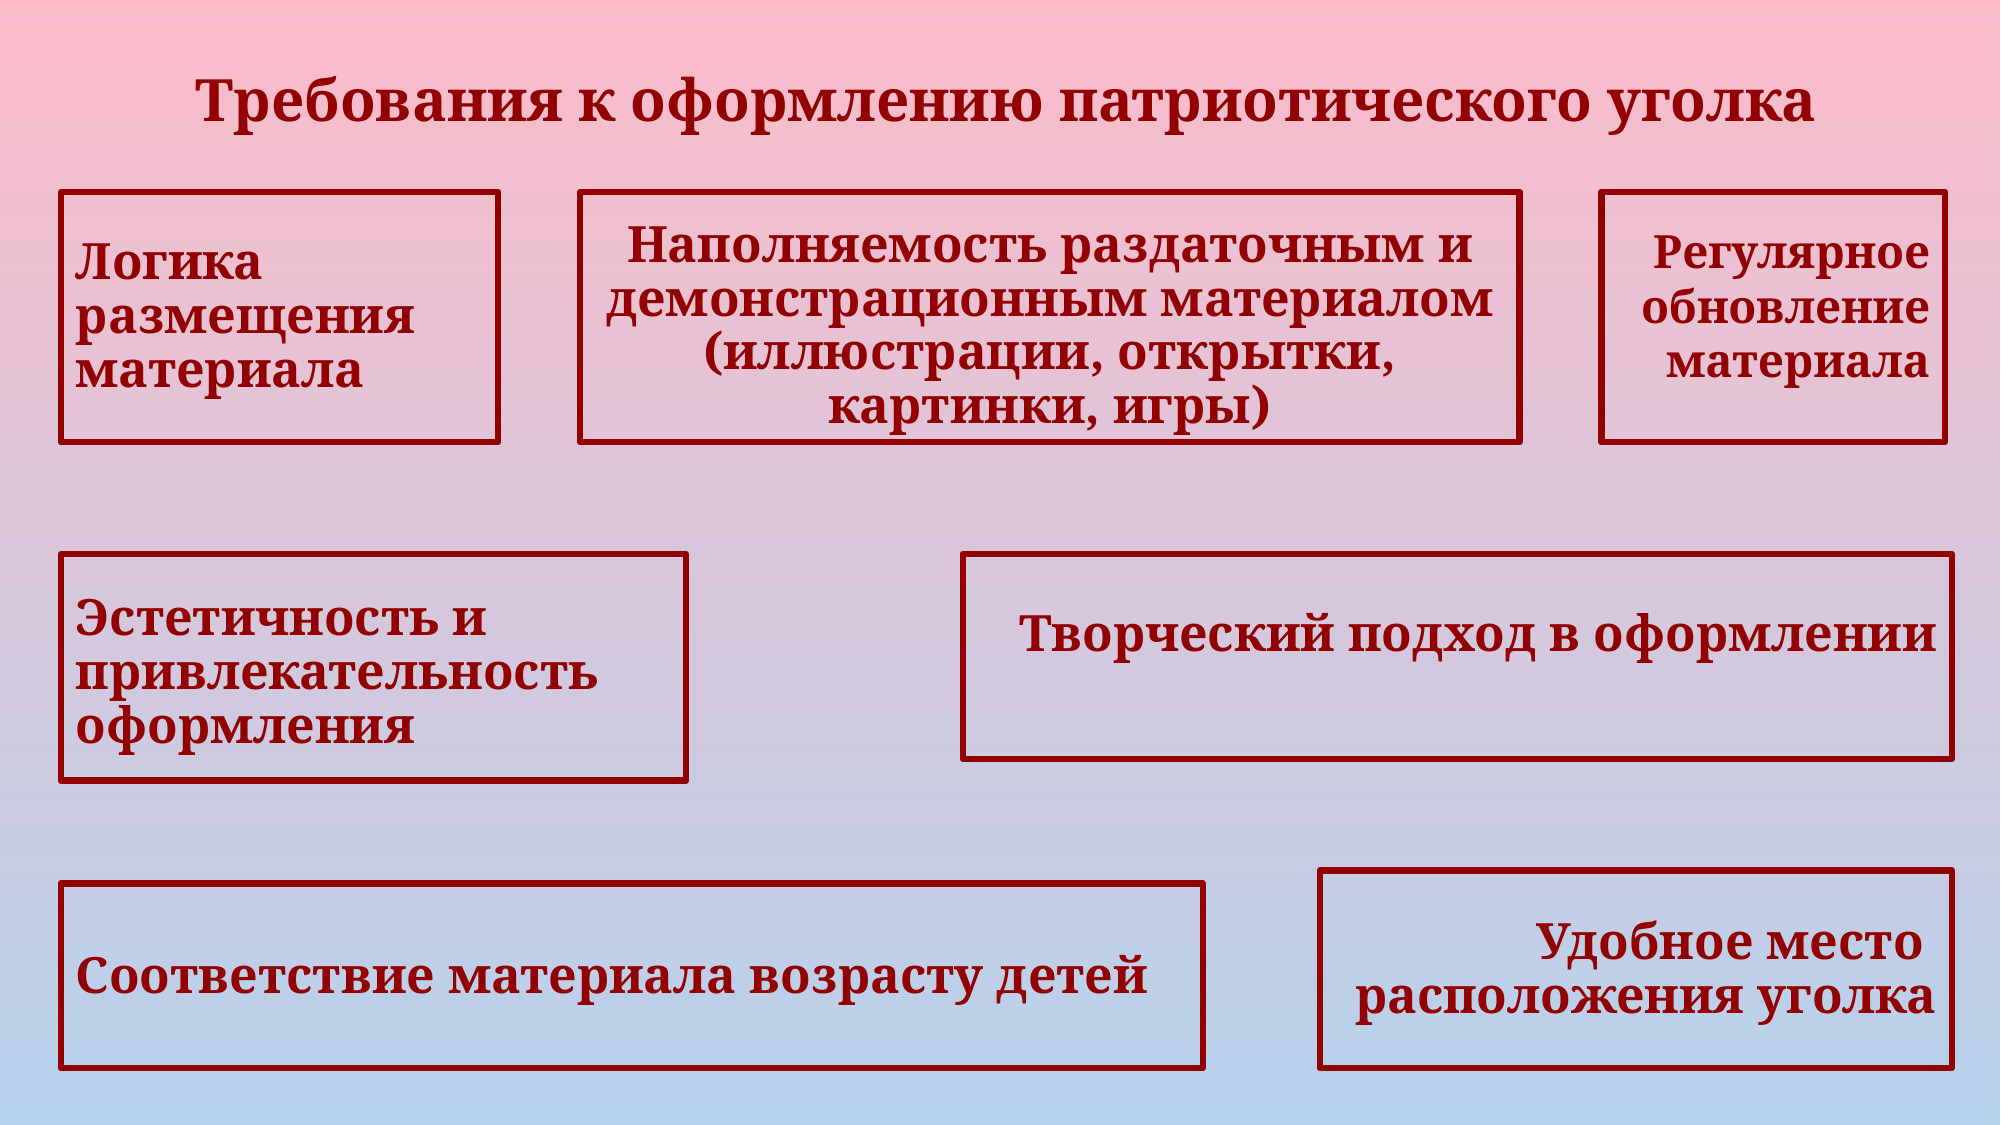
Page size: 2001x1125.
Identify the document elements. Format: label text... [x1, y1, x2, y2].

list Творческий подход в оформлении [962, 553, 1952, 759]
text_box Регулярное обновление материала [1601, 191, 1946, 443]
text_box Удобное место расположения уголка [1319, 870, 1952, 1069]
title Требования к оформлению патриотического уголка [60, 13, 1952, 192]
text_box Соответствие материала возрасту детей [60, 883, 1203, 1069]
list Наполняемость раздаточным и демонстрационным материалом (иллюстрации, открытки, картинки, игры) [580, 191, 1520, 443]
list Логика размещения материала [60, 191, 499, 443]
list Эстетичность и привлекательность оформления [60, 553, 687, 781]
